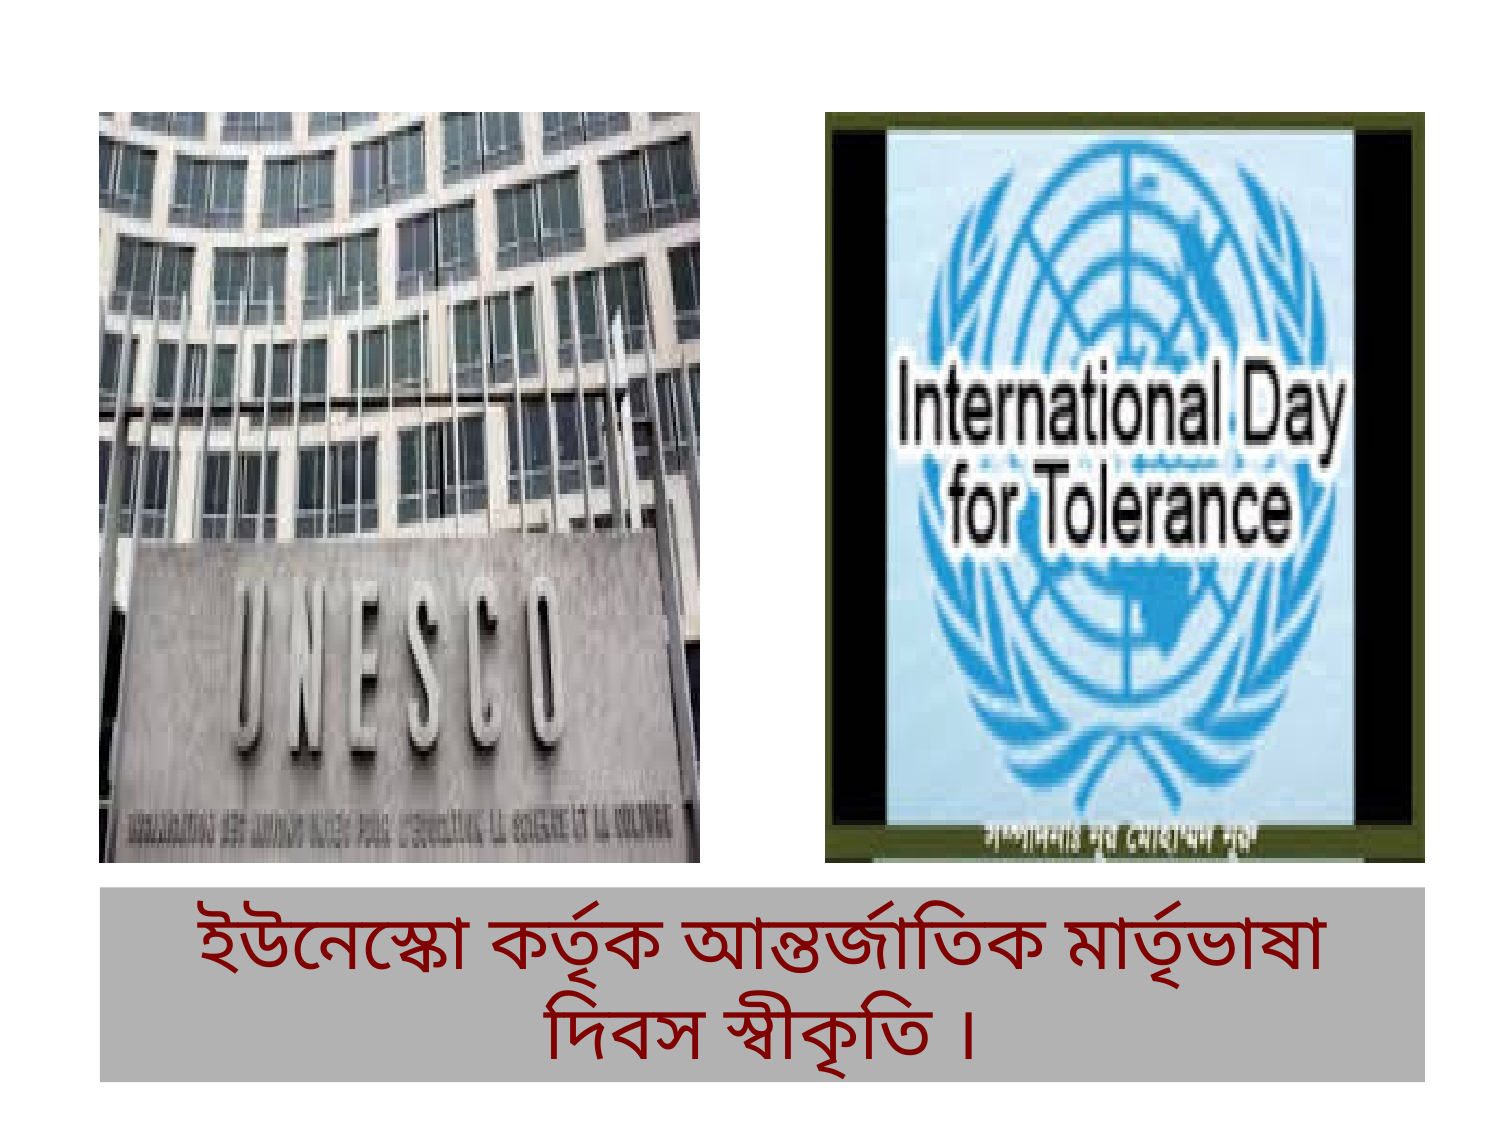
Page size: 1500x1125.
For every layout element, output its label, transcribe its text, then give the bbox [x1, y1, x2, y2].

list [99, 112, 700, 863]
text_box ইউনেস্কো কর্তৃক আন্তর্জাতিক মার্তৃভাষা দিবস স্বীকৃতি । [99, 887, 1425, 1083]
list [824, 112, 1425, 863]
